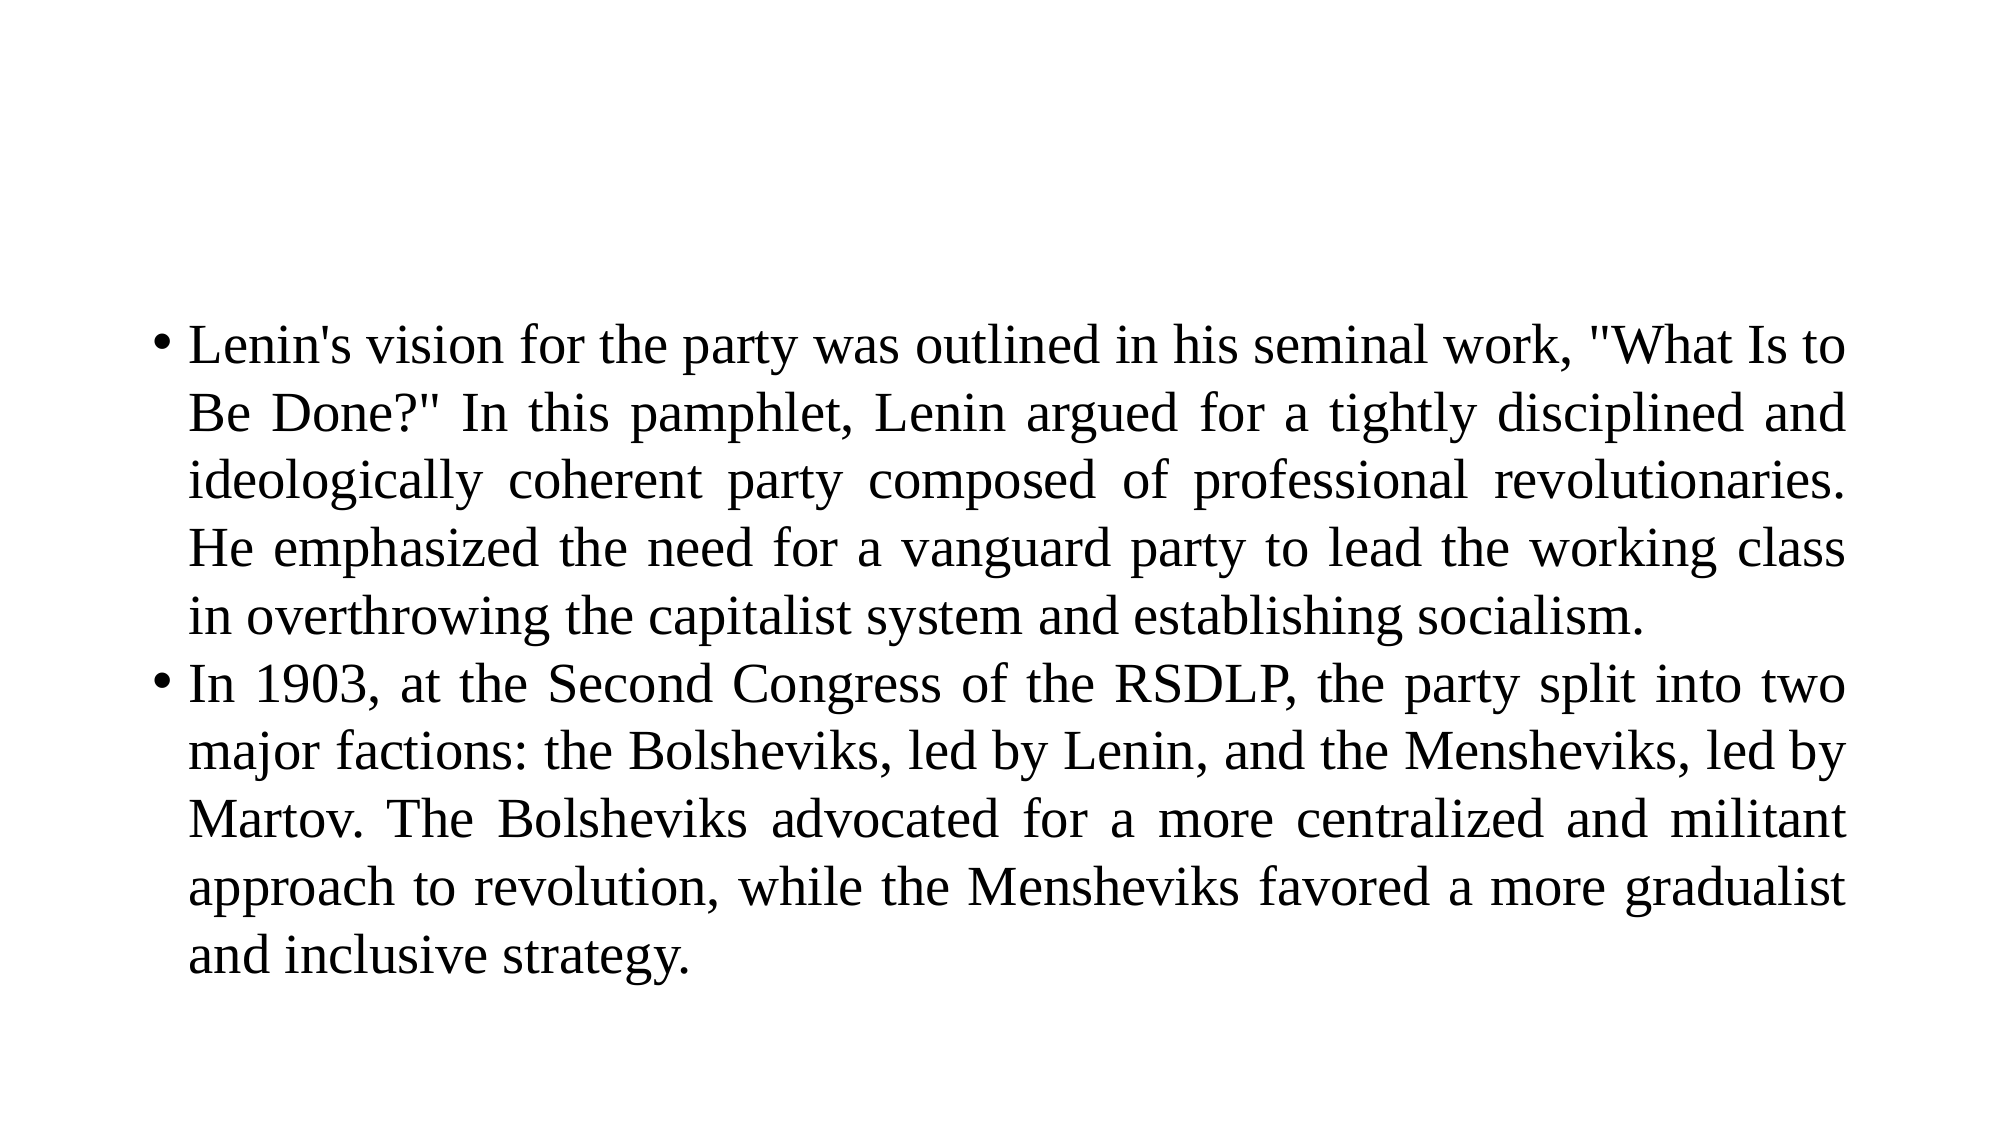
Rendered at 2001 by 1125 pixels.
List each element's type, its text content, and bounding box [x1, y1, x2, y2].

list Lenin's vision for the party was outlined in his seminal work, "What Is to Be Done?" In this pamphlet, Lenin argued for a tightly disciplined and ideologically coherent party composed of professional revolutionaries. He emphasized the need for a vanguard party to lead the working class in overthrowing the capitalist system and establishing socialism. In 1903, at the Second Congress of the RSDLP, the party split into two major factions: the Bolsheviks, led by Lenin, and the Mensheviks, led by Martov. The Bolsheviks advocated for a more centralized and militant approach to revolution, while the Mensheviks favored a more gradualist and inclusive strategy. [137, 299, 1863, 1014]
